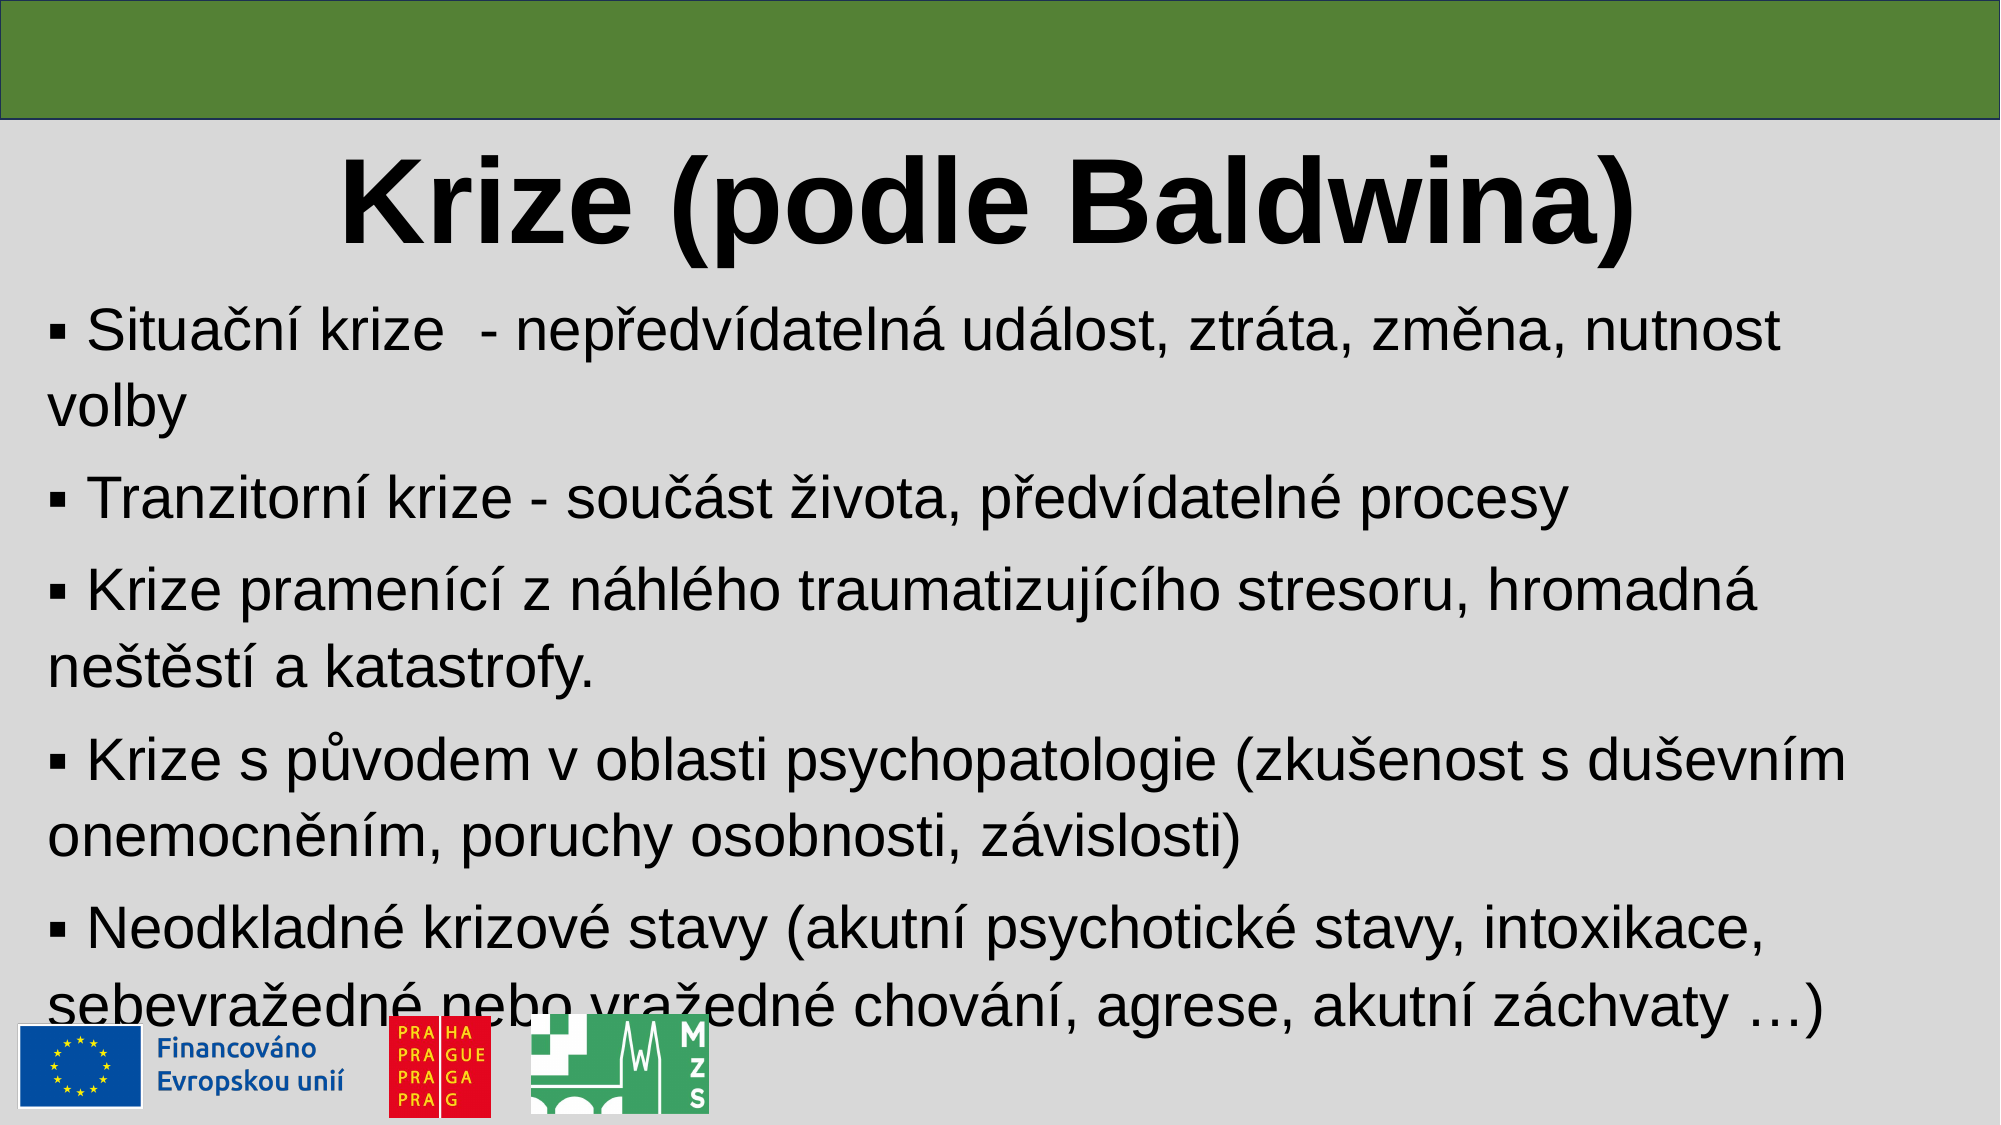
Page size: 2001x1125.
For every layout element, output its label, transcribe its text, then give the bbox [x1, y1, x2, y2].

picture [388, 1016, 491, 1119]
picture [531, 1014, 709, 1115]
subtitle ▪ Situační krize - nepředvídatelná událost, ztráta, změna, nutnost volby ▪ Tranzitorní krize - součást života, předvídatelné procesy ▪ Krize pramenící z náhlého traumatizujícího stresoru, hromadná neštěstí a katastrofy. ▪ Krize s původem v oblasti psychopatologie (zkušenost s duševním onemocněním, poruchy osobnosti, závislosti) ▪ Neodkladné krizové stavy (akutní psychotické stavy, intoxikace, sebevražedné nebo vražedné chování, agrese, akutní záchvaty …) [33, 277, 1941, 1048]
title Krize (podle Baldwina) [11, 130, 1967, 278]
text_box [0, 0, 2000, 119]
picture [10, 1012, 358, 1117]
